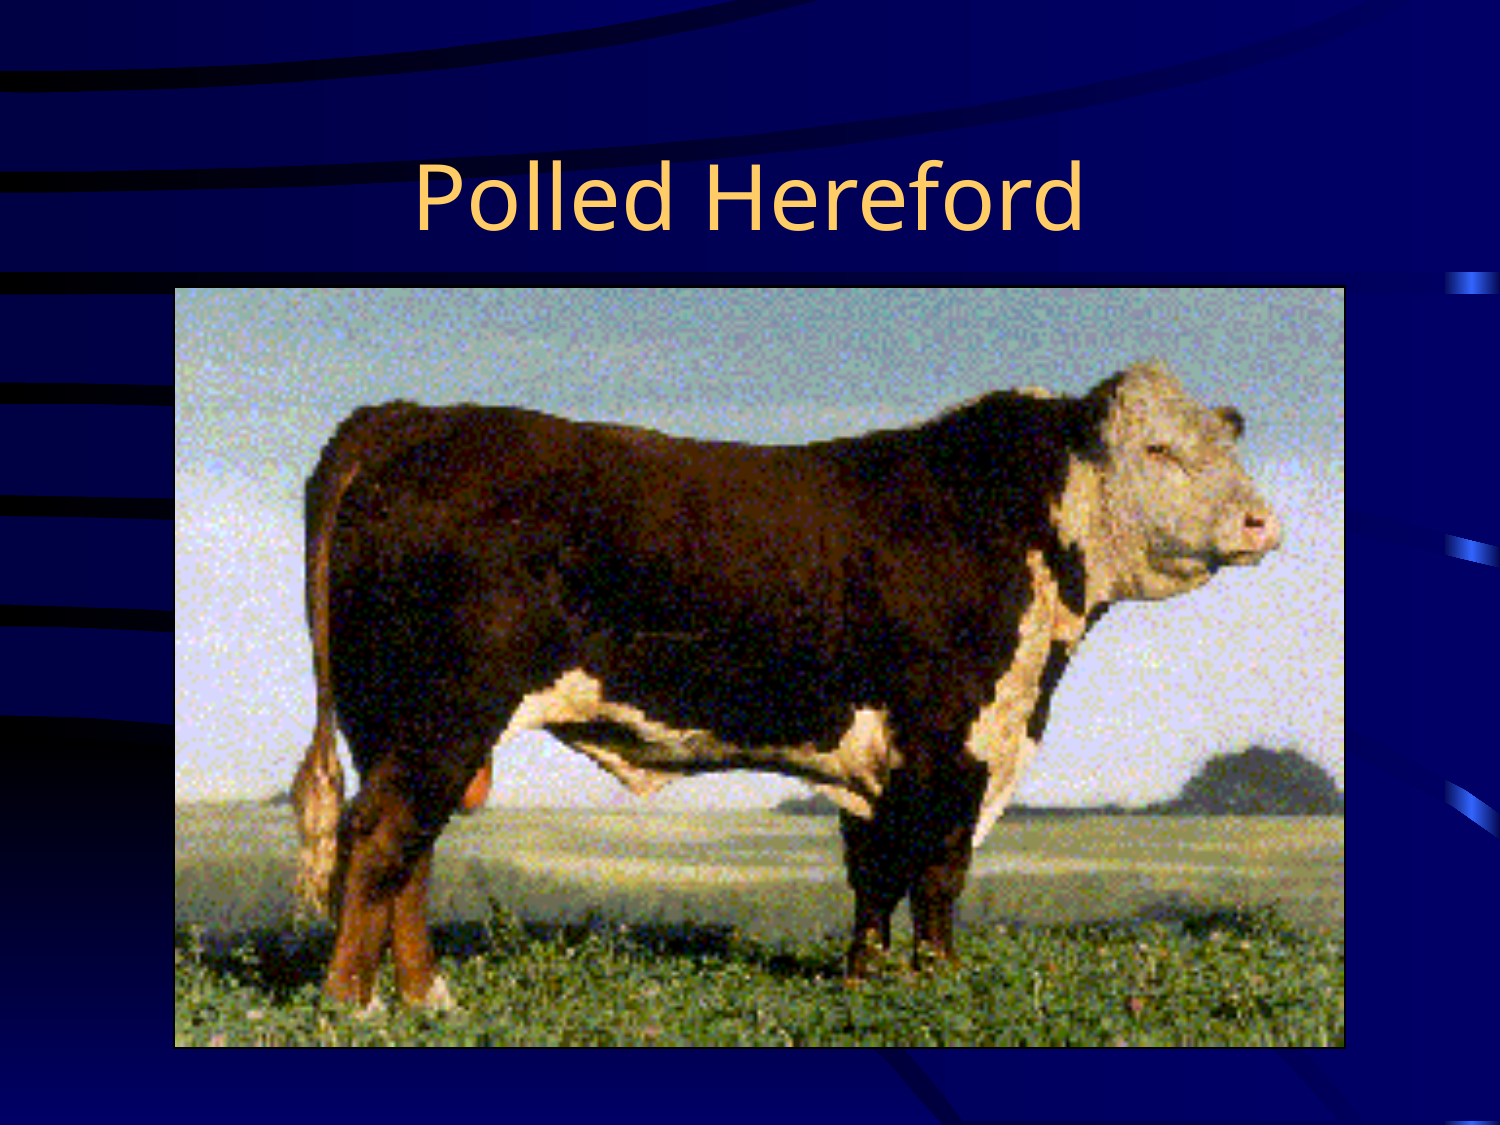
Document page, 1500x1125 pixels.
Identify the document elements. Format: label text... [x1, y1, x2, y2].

title Polled Hereford [112, 99, 1388, 288]
picture [174, 287, 1344, 1048]
